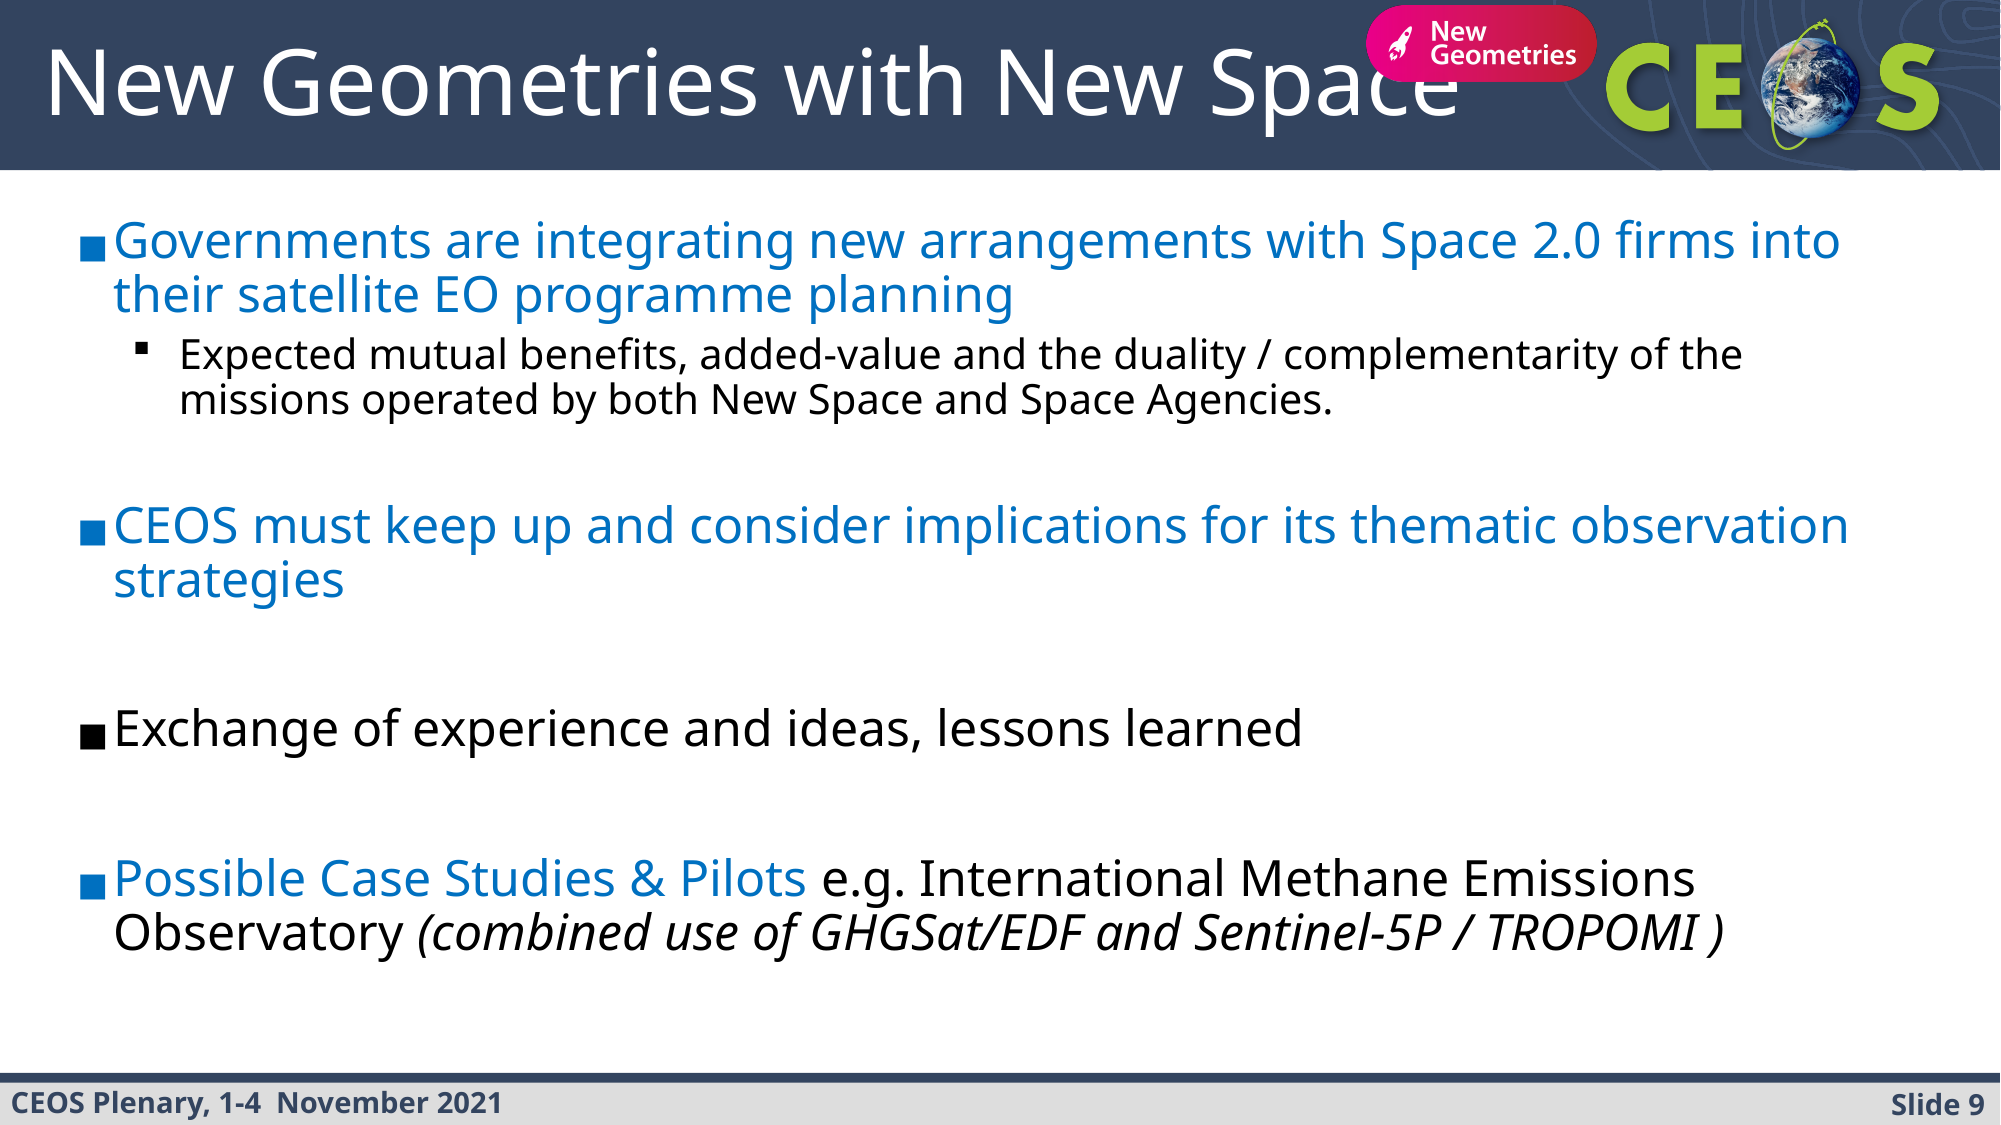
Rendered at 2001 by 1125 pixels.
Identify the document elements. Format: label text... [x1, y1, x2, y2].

list Governments are integrating new arrangements with Space 2.0 firms into their satellite EO programme planning Expected mutual benefits, added-value and the duality / complementarity of the missions operated by both New Space and Space Agencies. CEOS must keep up and consider implications for its thematic observation strategies Exchange of experience and ideas, lessons learned Possible Case Studies & Pilots e.g. International Methane Emissions Observatory (combined use of GHGSat/EDF and Sentinel-5P / TROPOMI ) [41, 207, 1928, 973]
text_box [389, 74, 420, 135]
picture [1606, 18, 1939, 150]
picture [1366, 5, 1597, 82]
text_box [512, 51, 544, 113]
title New Geometries with New Space [28, 28, 1569, 157]
